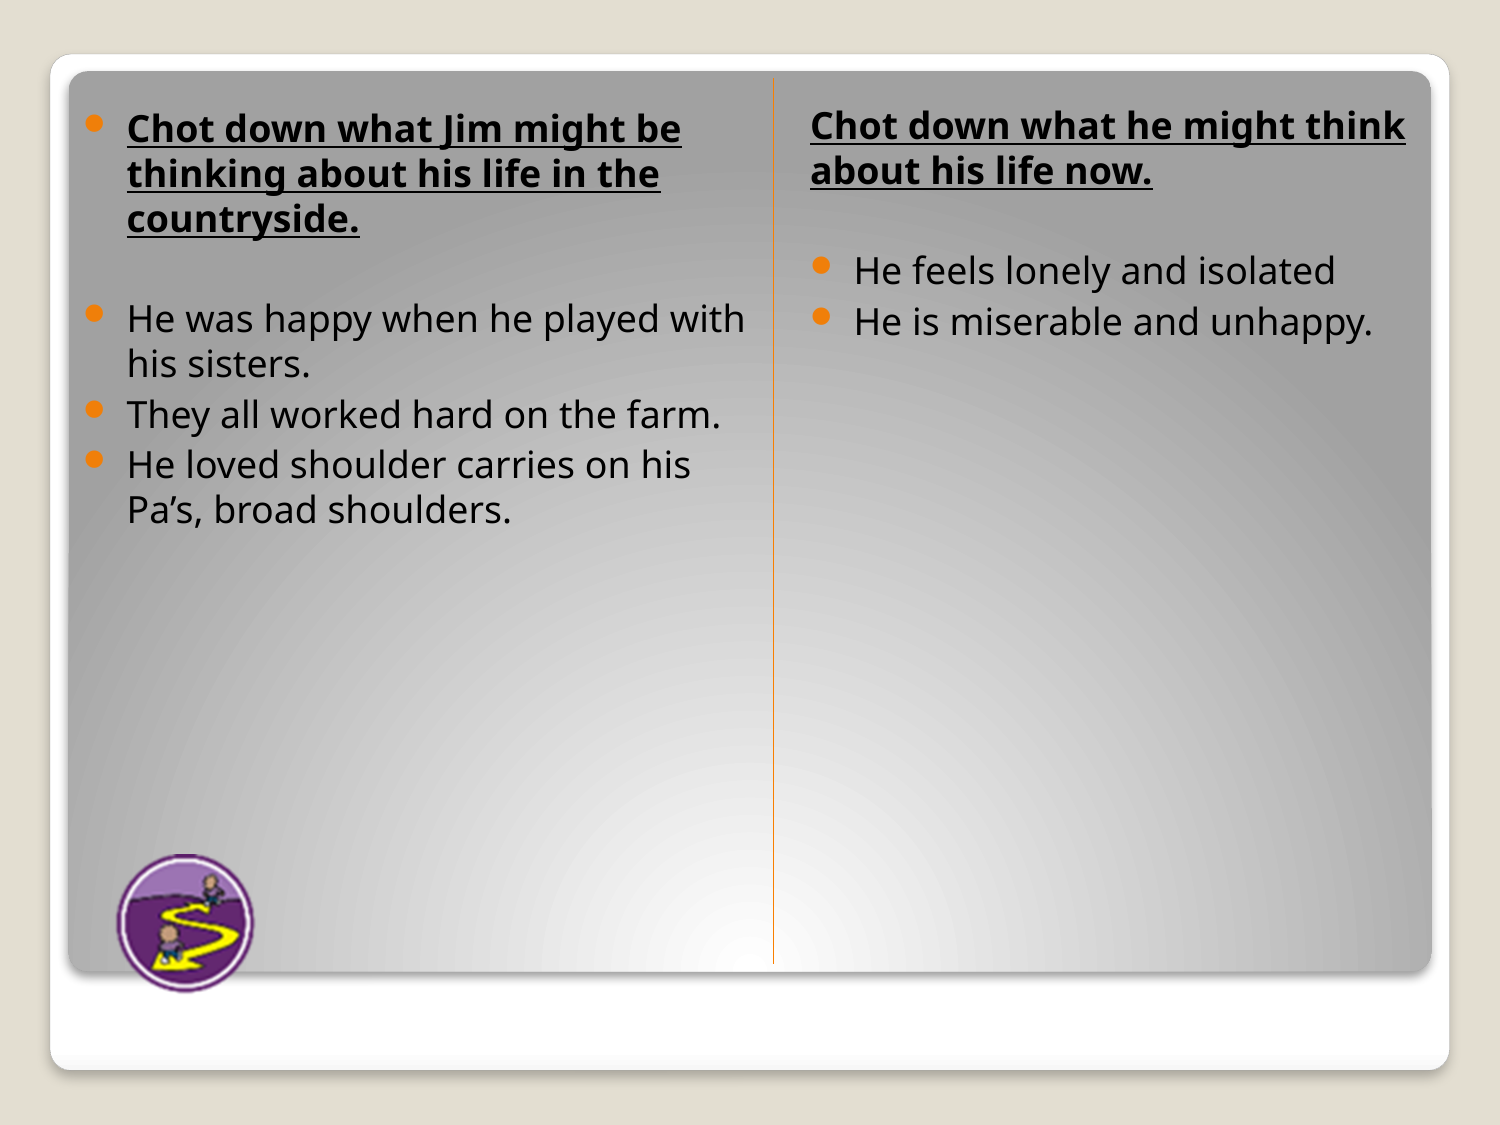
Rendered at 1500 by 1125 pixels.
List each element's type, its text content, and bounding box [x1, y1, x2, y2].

list Chot down what he might think about his life now. He feels lonely and isolated He is miserable and unhappy. [780, 86, 1426, 807]
list Chot down what Jim might be thinking about his life in the countryside. He was happy when he played with his sisters. They all worked hard on the farm. He loved shoulder carries on his Pa’s, broad shoulders. [53, 90, 769, 885]
picture [93, 854, 260, 1003]
